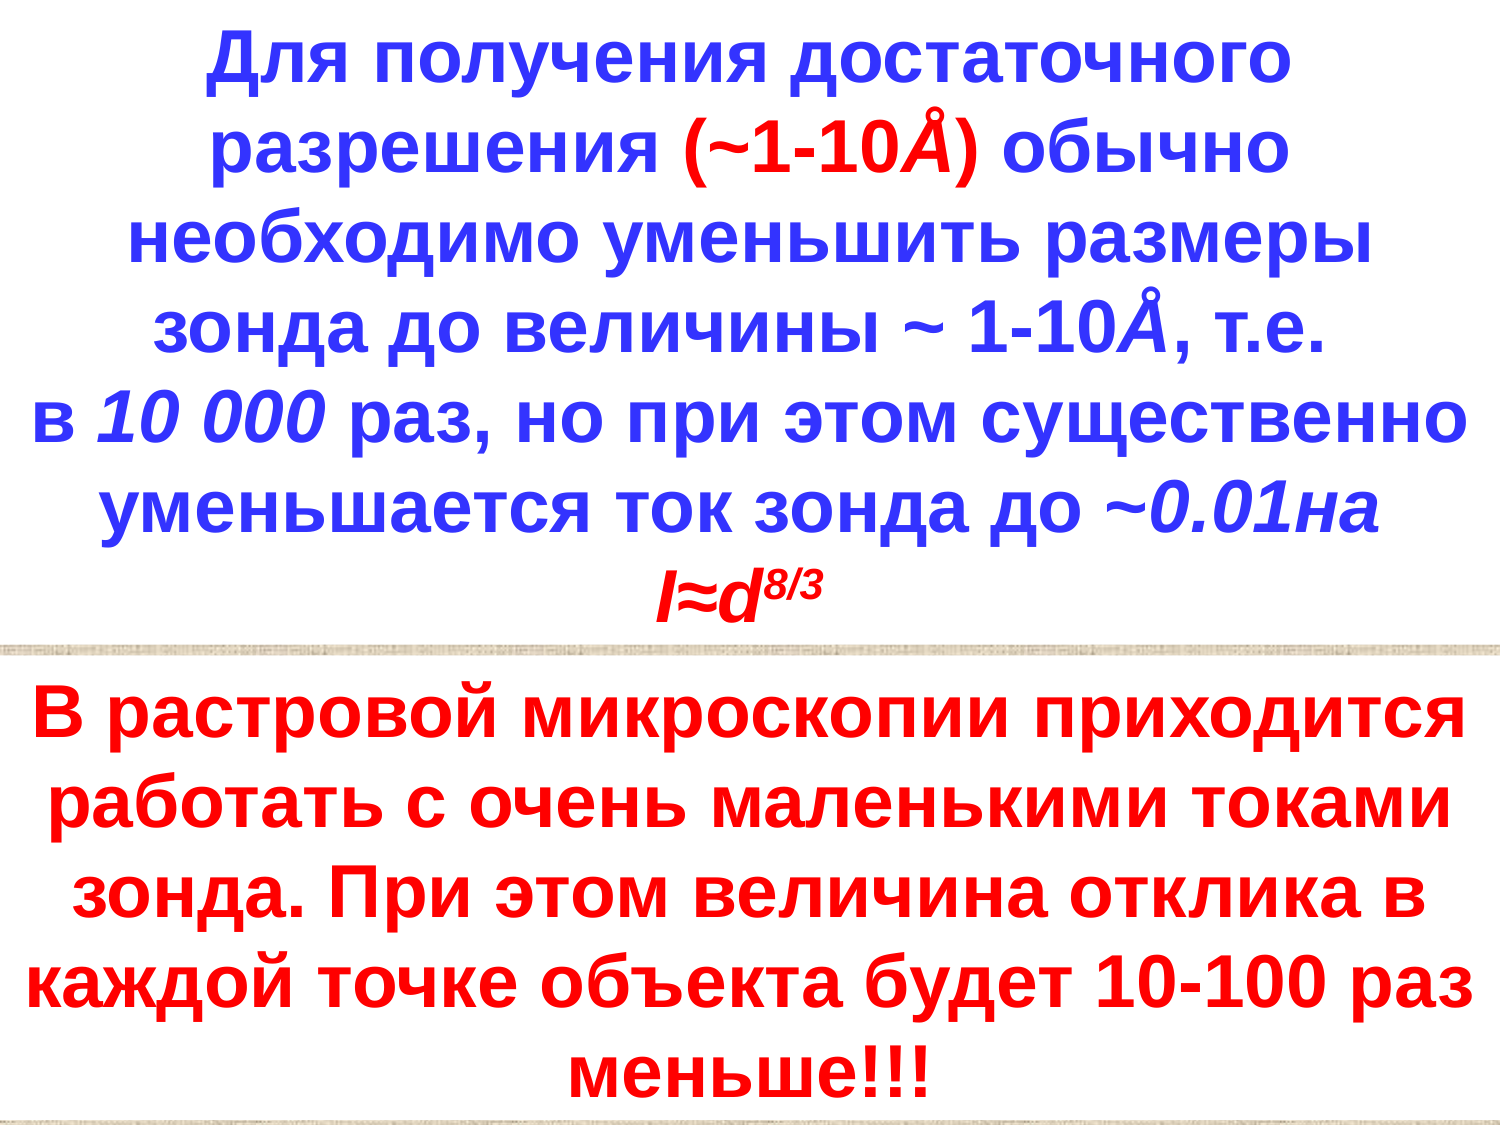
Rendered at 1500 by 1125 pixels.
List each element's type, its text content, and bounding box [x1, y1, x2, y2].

text_box В растровой микроскопии приходится работать с очень маленькими токами зонда. При этом величина отклика в каждой точке объекта будет 10-100 раз меньше!!! [0, 655, 1500, 1121]
picture [0, 645, 1500, 655]
picture [0, 1121, 1500, 1125]
text_box Для получения достаточного разрешения (~1-10Å) обычно необходимо уменьшить размеры зонда до величины ~ 1-10Å, т.е. в 10 000 раз, но при этом существенно уменьшается ток зонда до ~0.01на I≈d8/3 [0, 0, 1500, 645]
